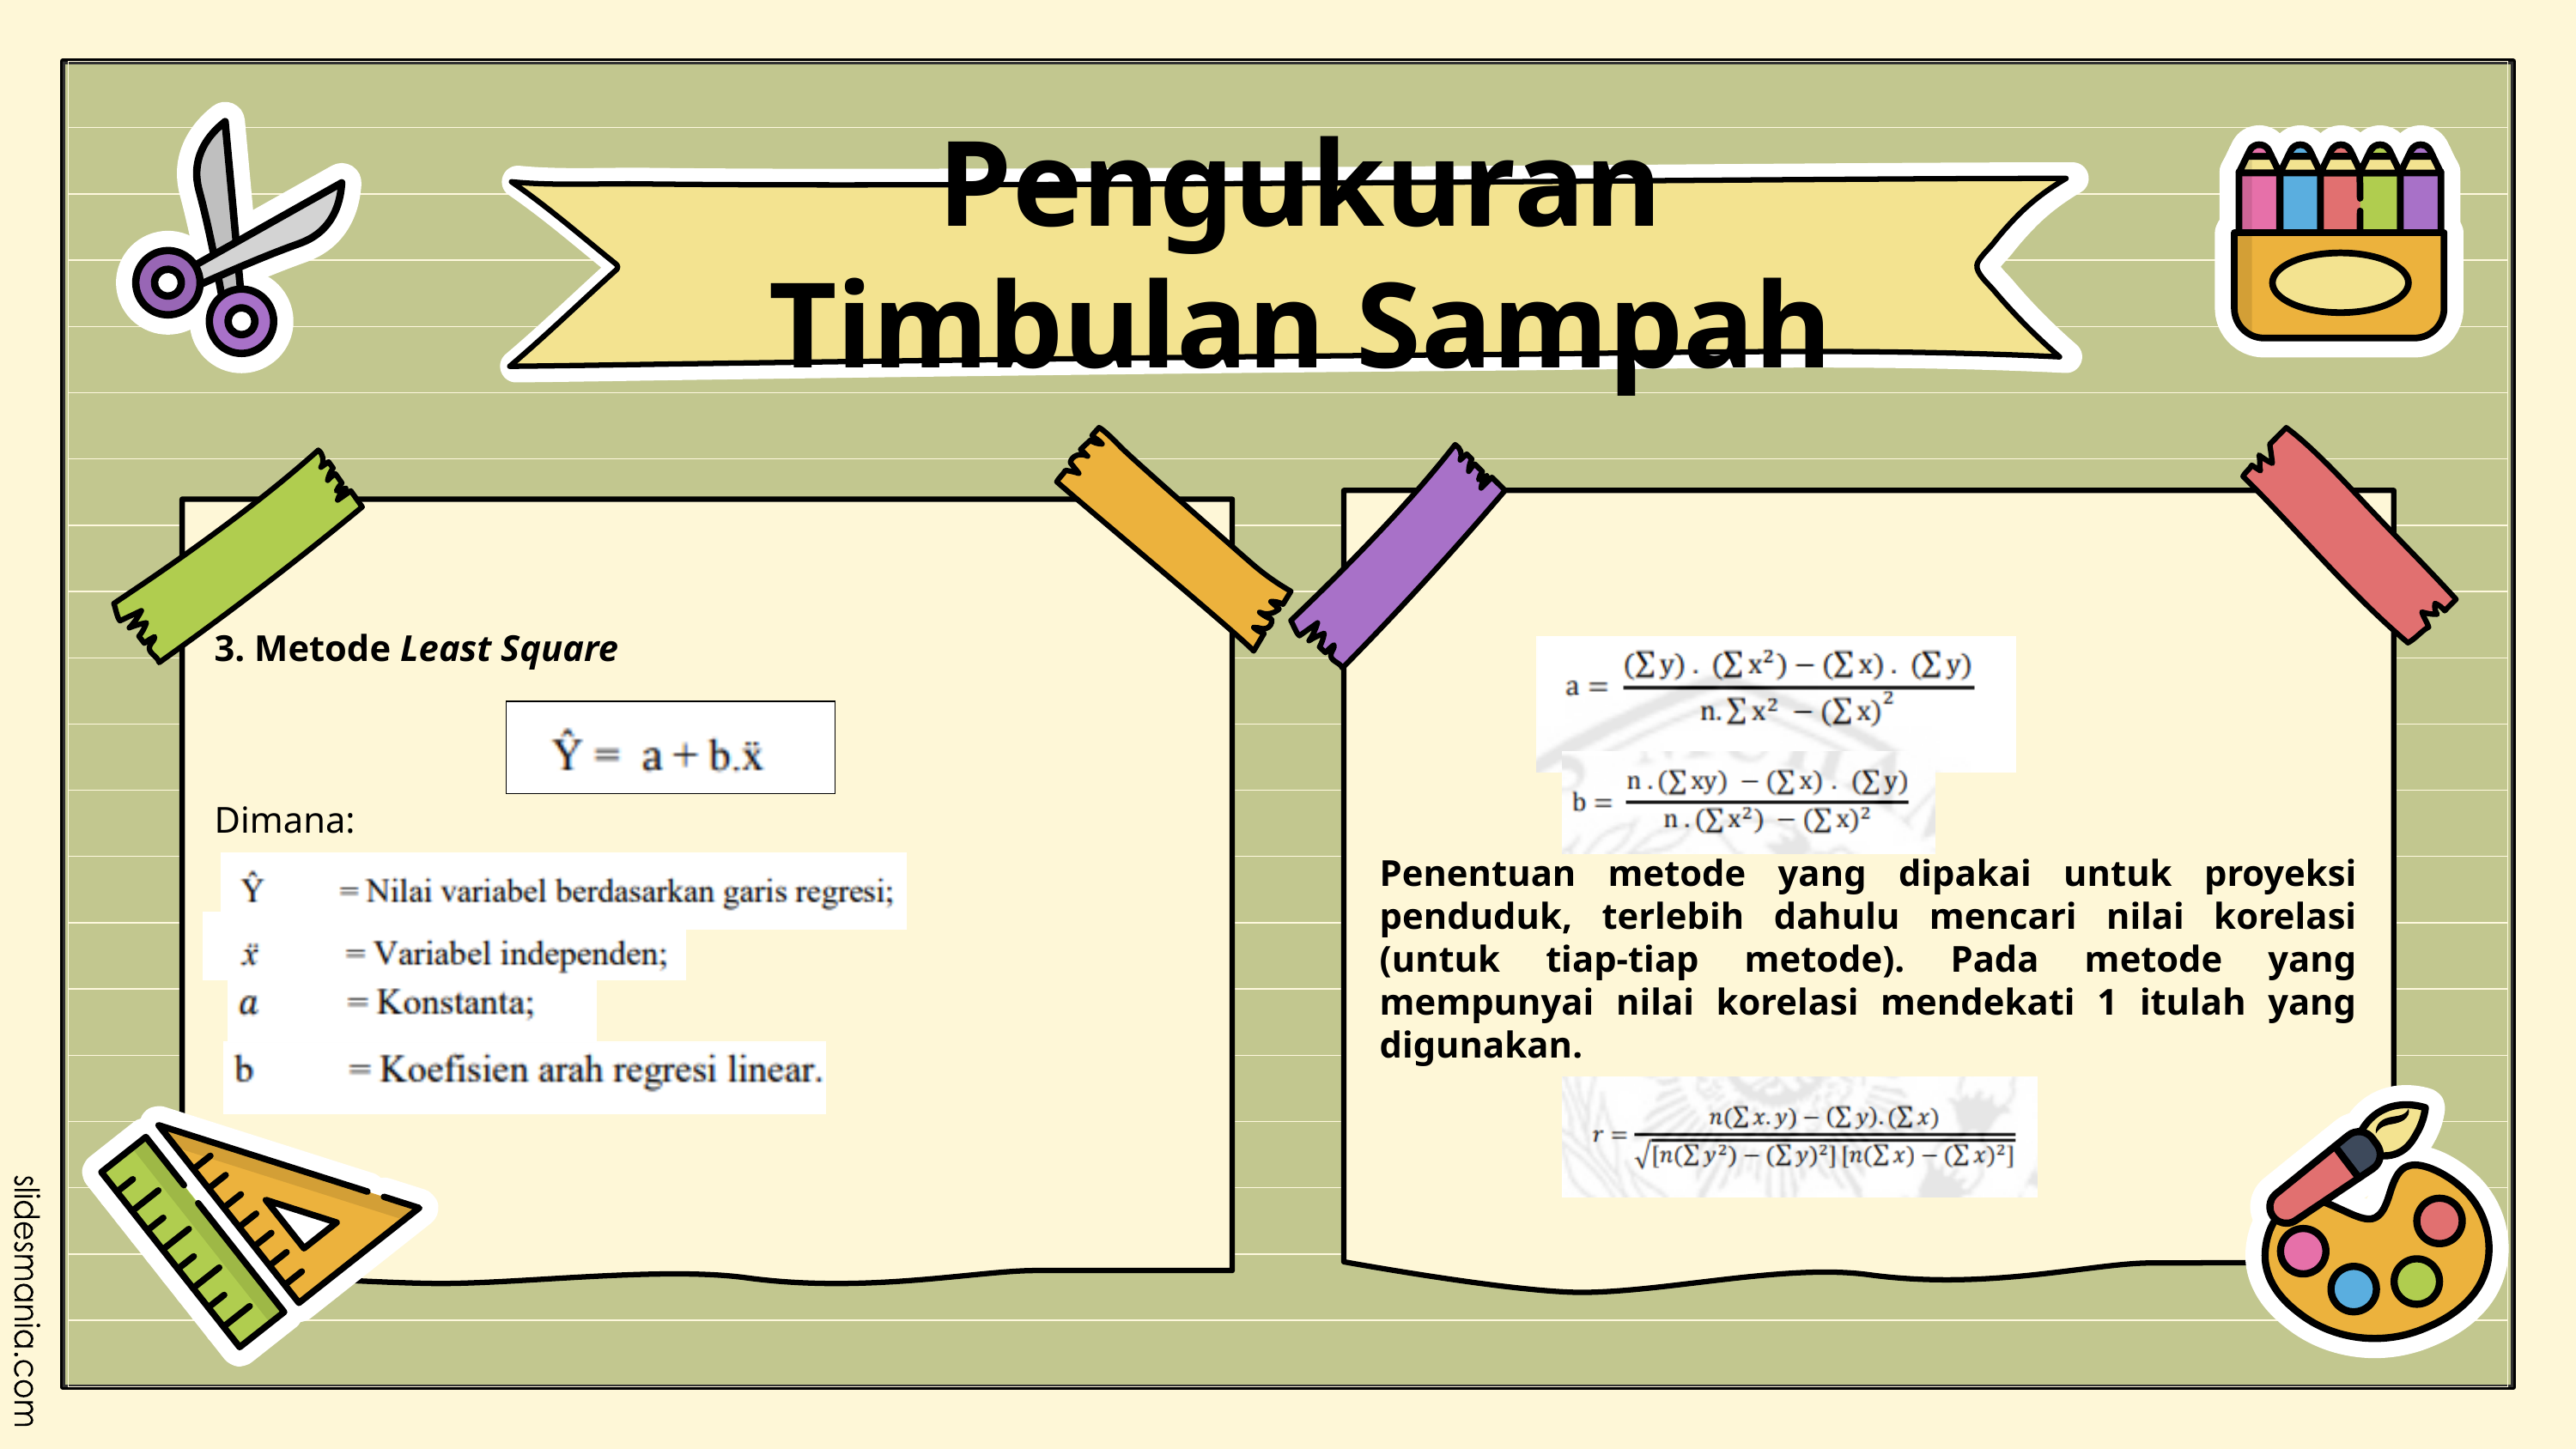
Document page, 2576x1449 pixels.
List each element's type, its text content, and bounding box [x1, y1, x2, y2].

picture [1536, 636, 2016, 854]
picture [506, 701, 835, 793]
text_box [1978, 178, 2073, 357]
text_box 3. Metode Least Square Dimana: [195, 606, 1212, 1252]
picture [1562, 1076, 2038, 1198]
picture [203, 852, 908, 1114]
text_box Pengukuran Timbulan Sampah [666, 206, 1935, 436]
text_box Penentuan metode yang dipakai untuk proyeksi penduduk, terlebih dahulu mencari nilai korelasi (untuk tiap-tiap metode). Pada metode yang mempunyai nilai korelasi mendekati 1 itulah yang digunakan. [1360, 530, 2377, 1252]
text_box [509, 178, 2067, 367]
